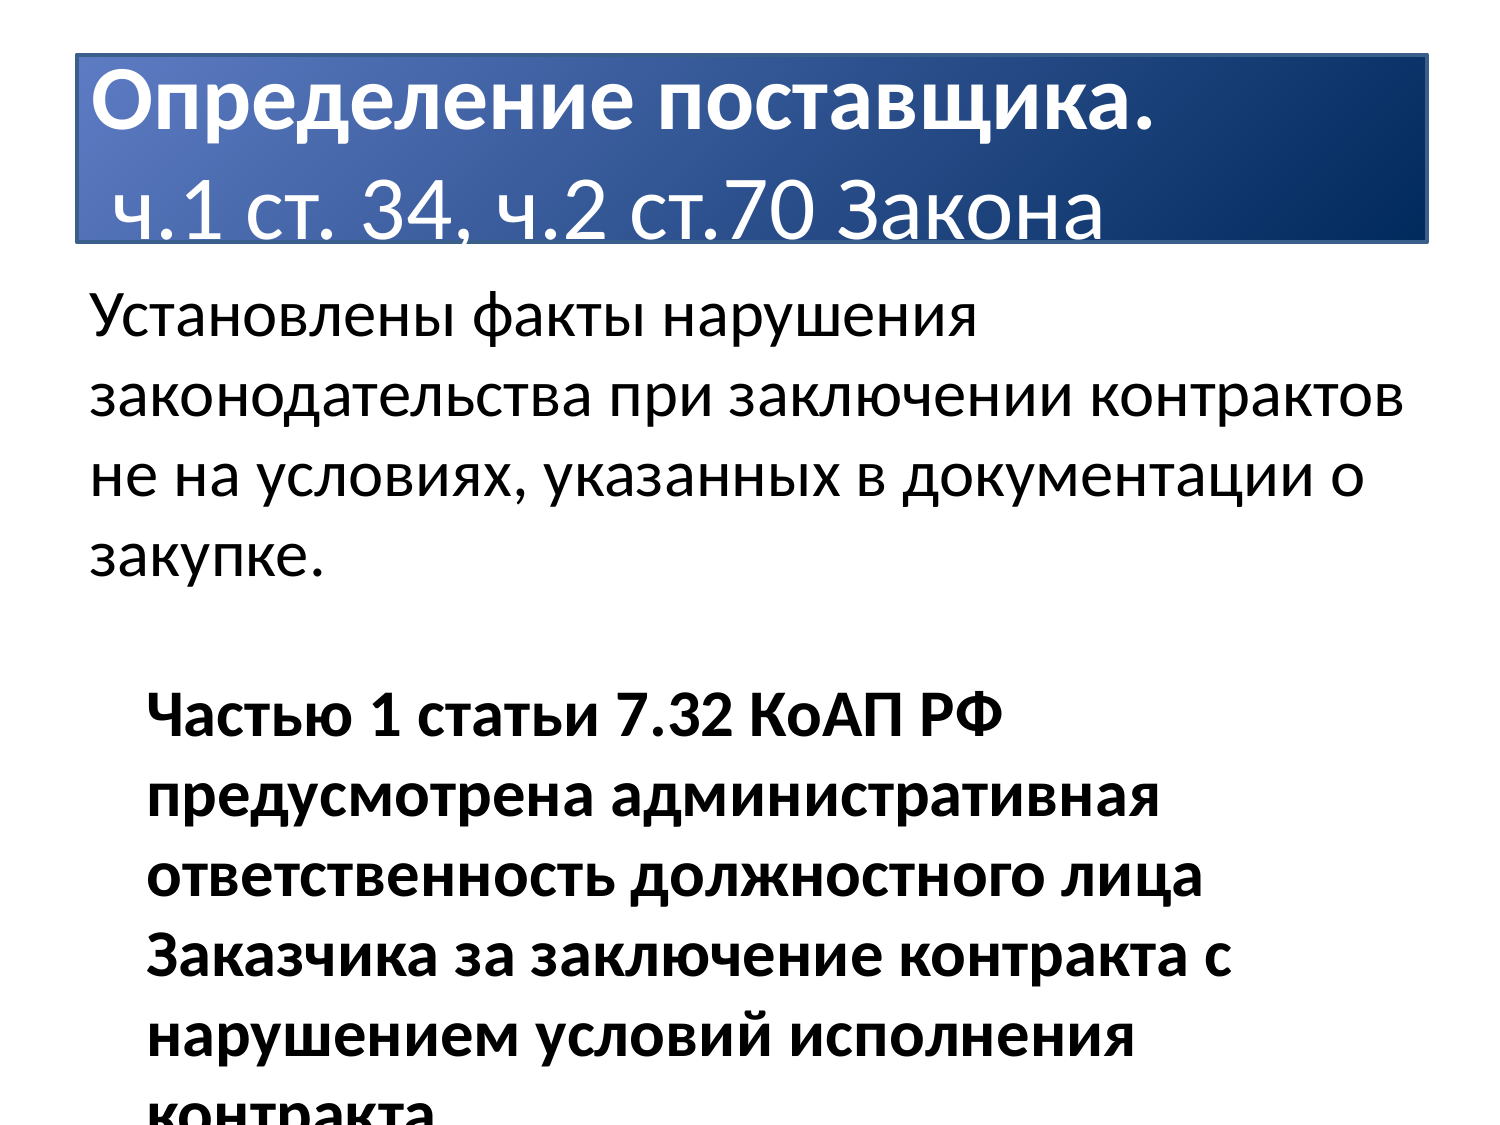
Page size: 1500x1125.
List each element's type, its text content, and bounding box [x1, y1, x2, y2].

text_box Определение поставщика. ч.1 ст. 34, ч.2 ст.70 Закона [76, 54, 1427, 243]
text_box Установлены факты нарушения законодательства при заключении контрактов не на условиях, указанных в документации о закупке. Частью 1 статьи 7.32 КоАП РФ предусмотрена административная ответственность должностного лица Заказчика за заключение контракта с нарушением условий исполнения контракта. Штраф в размере 1% НМЦ не менее 5 тыс.руб. и не более 30 тыс. руб. [75, 262, 1425, 1005]
